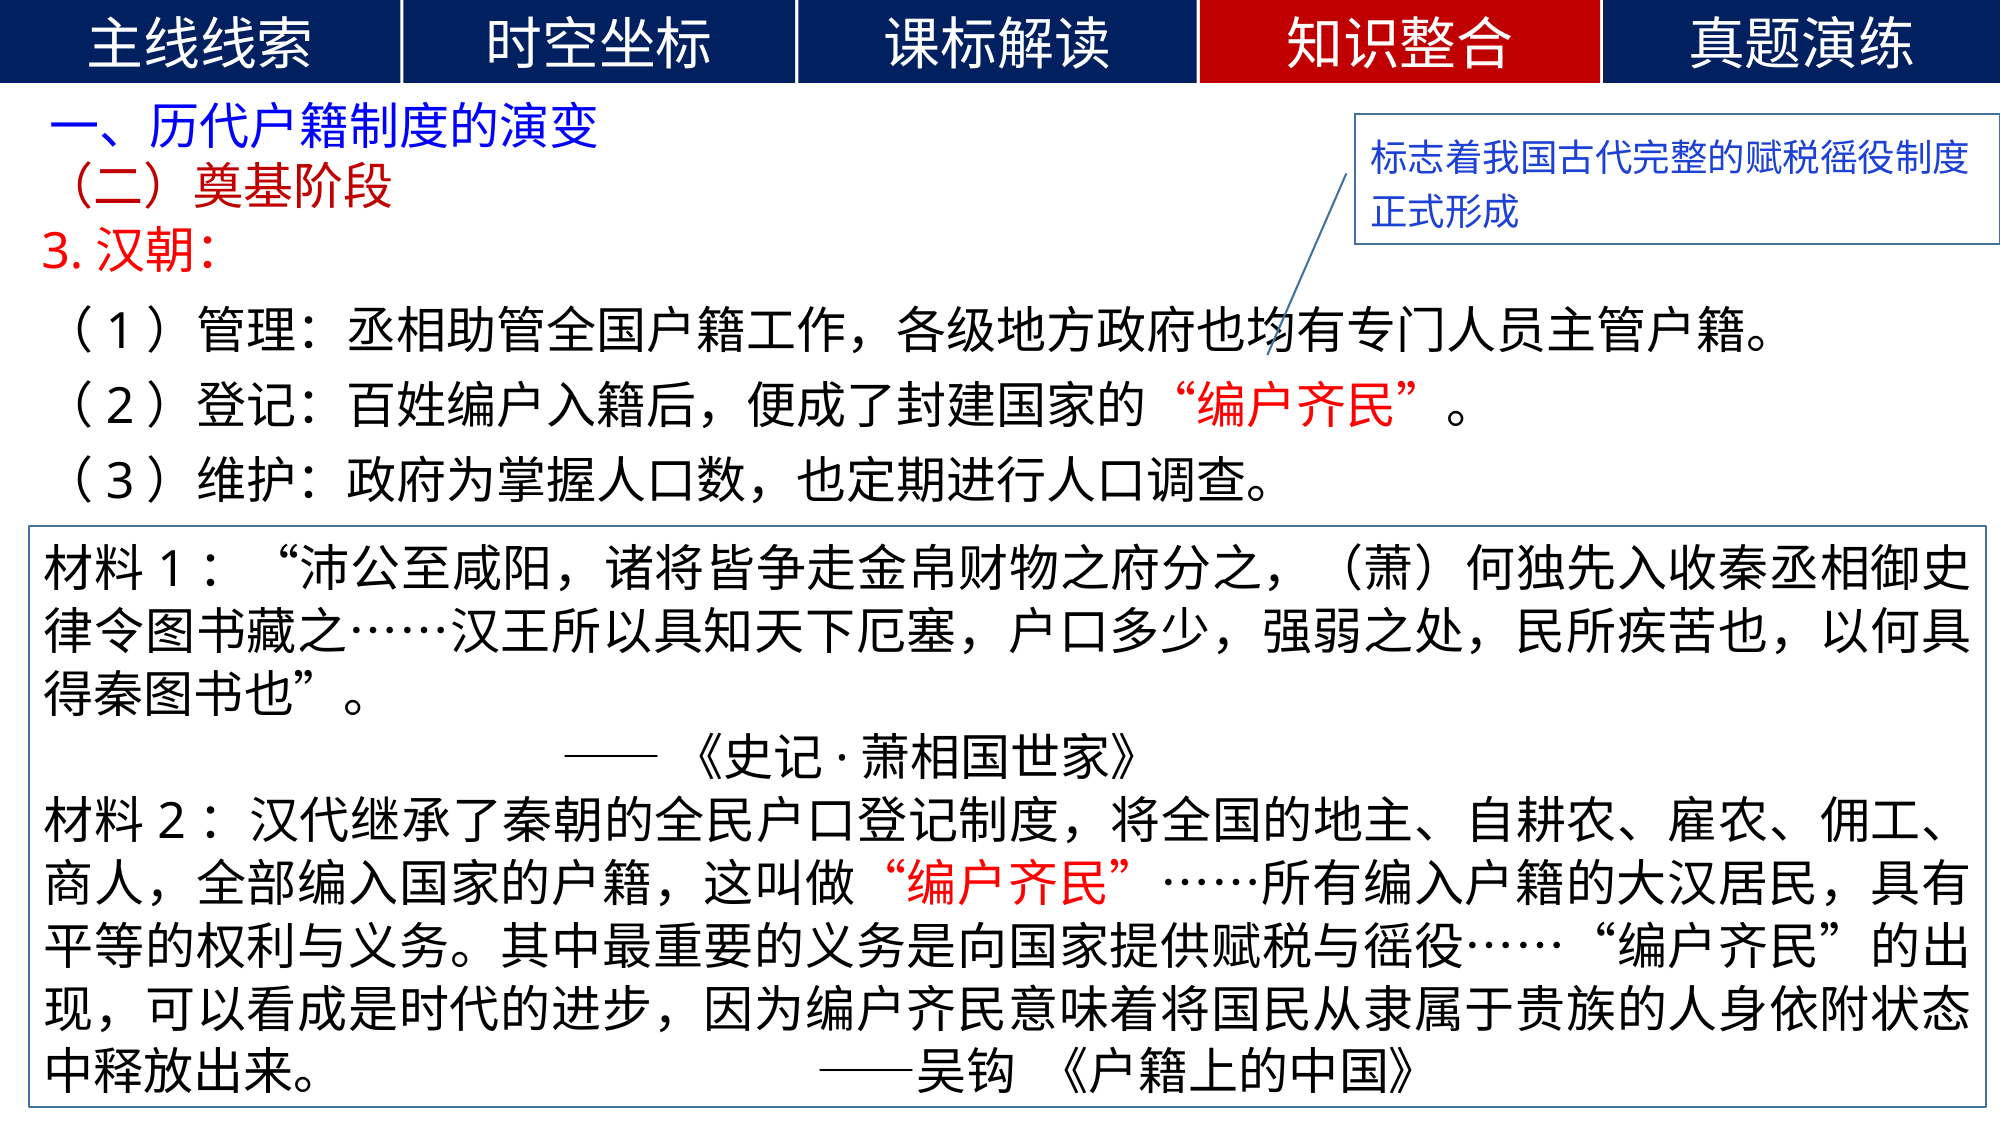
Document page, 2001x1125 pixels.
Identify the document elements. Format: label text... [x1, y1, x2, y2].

text_box 标志着我国古代完整的赋税徭役制度正式形成 [1266, 173, 1348, 356]
text_box （1）管理：丞相助管全国户籍工作，各级地方政府也均有专门人员主管户籍。 （2）登记：百姓编户入籍后，便成了封建国家的“编户齐民”。 （3）维护：政府为掌握人口数，也定期进行人口调查。 [29, 275, 1919, 516]
text_box 材料1：“沛公至咸阳，诸将皆争走金帛财物之府分之，（萧）何独先入收秦丞相御史律令图书藏之……汉王所以具知天下厄塞，户口多少，强弱之处，民所疾苦也，以何具得秦图书也”。 ——《史记·萧相国世家》 材料2：汉代继承了秦朝的全民户口登记制度，将全国的地主、自耕农、雇农、佣工、商人，全部编入国家的户籍，这叫做“编户齐民”……所有编入户籍的大汉居民，具有平等的权利与义务。其中最重要的义务是向国家提供赋税与徭役……“编户齐民”的出现，可以看成是时代的进步，因为编户齐民意味着将国民从隶属于贵族的人身依附状态中释放出来。 ——吴钩 《户籍上的中国》 [29, 526, 1986, 1108]
text_box 一、历代户籍制度的演变 [0, 75, 2000, 163]
text_box （二）奠基阶段 [29, 163, 446, 223]
text_box 标志着我国古代完整的赋税徭役制度正式形成 [1354, 163, 2000, 245]
text_box 3.汉朝： [14, 199, 222, 287]
